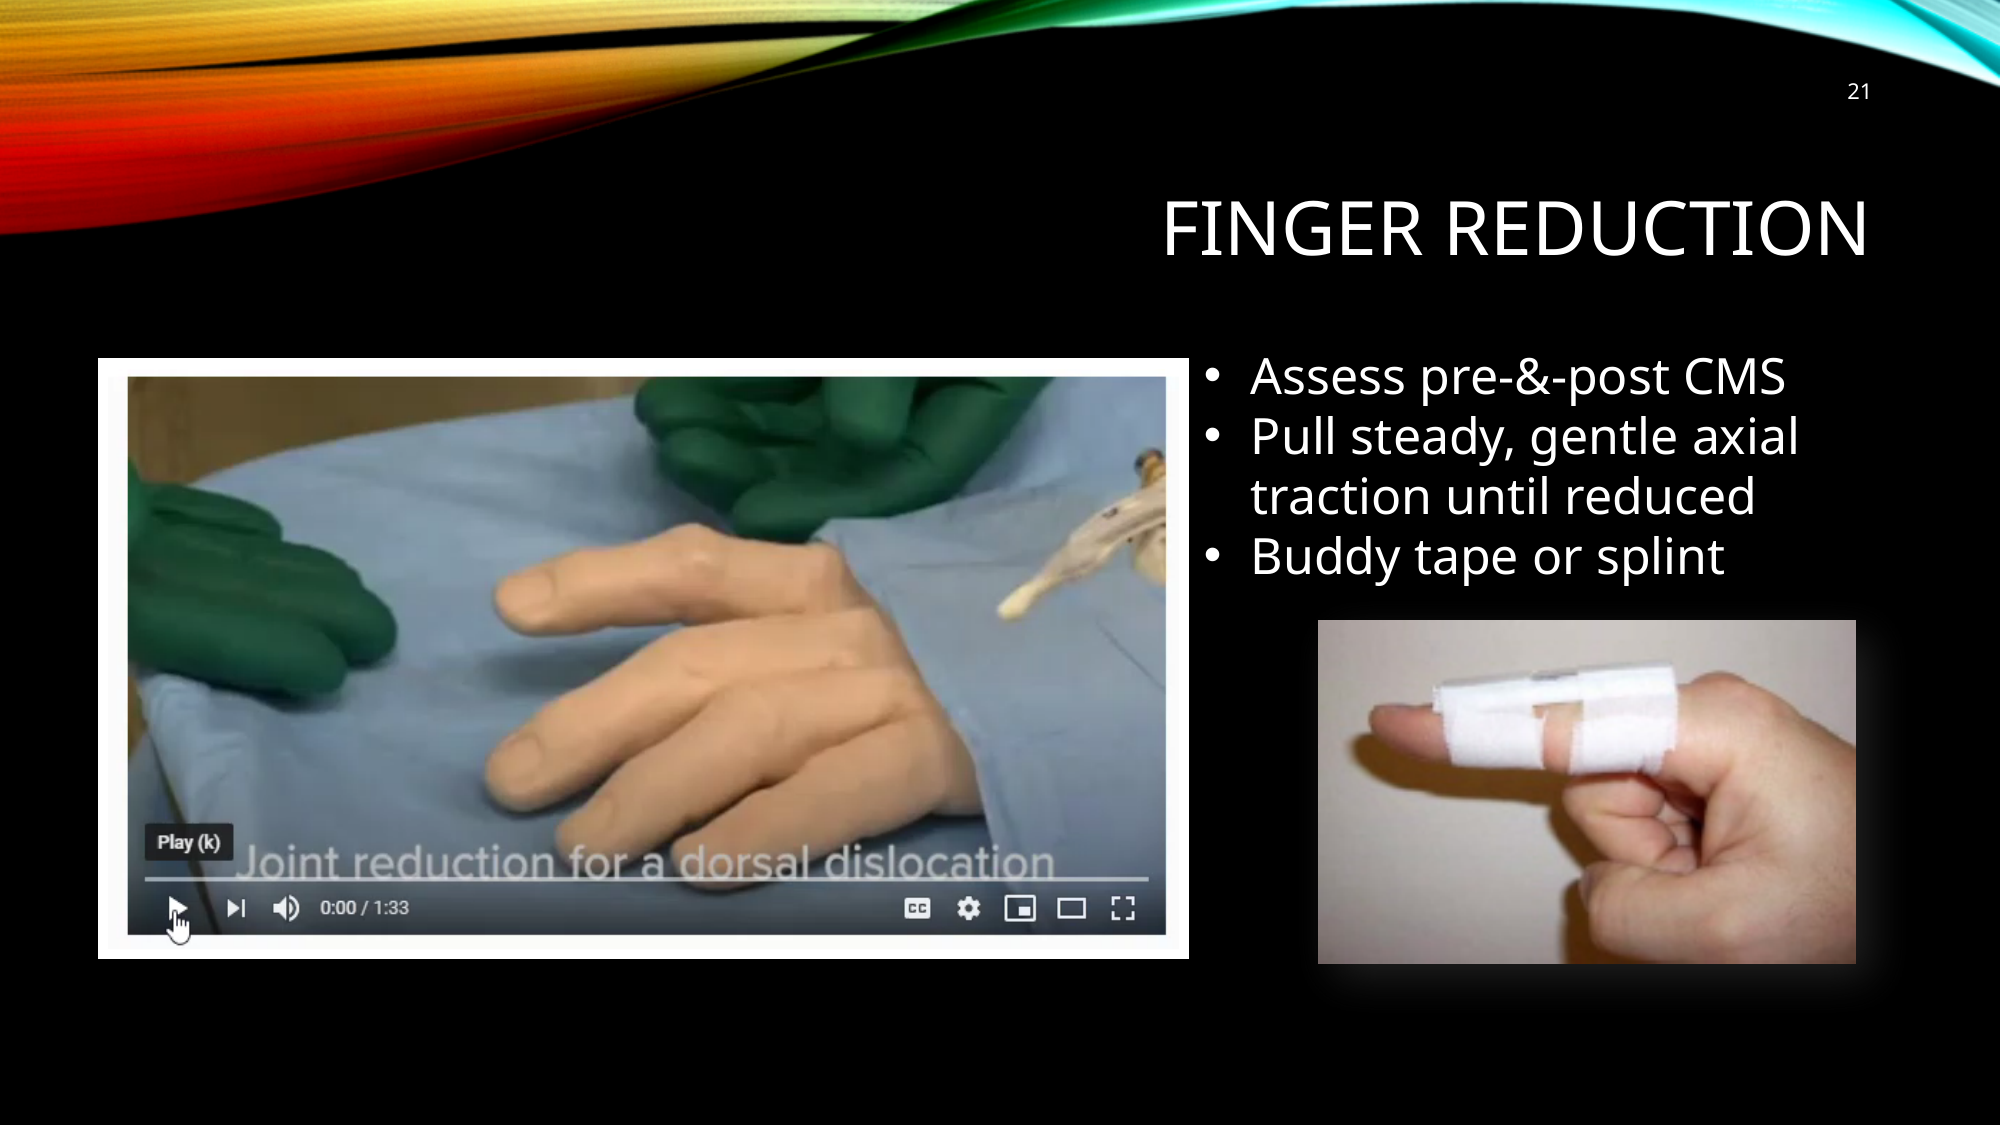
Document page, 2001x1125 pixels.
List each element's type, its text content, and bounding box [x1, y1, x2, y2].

picture [1318, 620, 1856, 965]
picture [0, 0, 2000, 237]
title FINGER REDUCTION [474, 125, 1888, 338]
text_box Assess pre-&-post CMS Pull steady, gentle axial traction until reduced Buddy tape or splint [1188, 336, 1938, 592]
picture [107, 368, 1180, 950]
slide_number ‹#› [1437, 62, 1888, 123]
